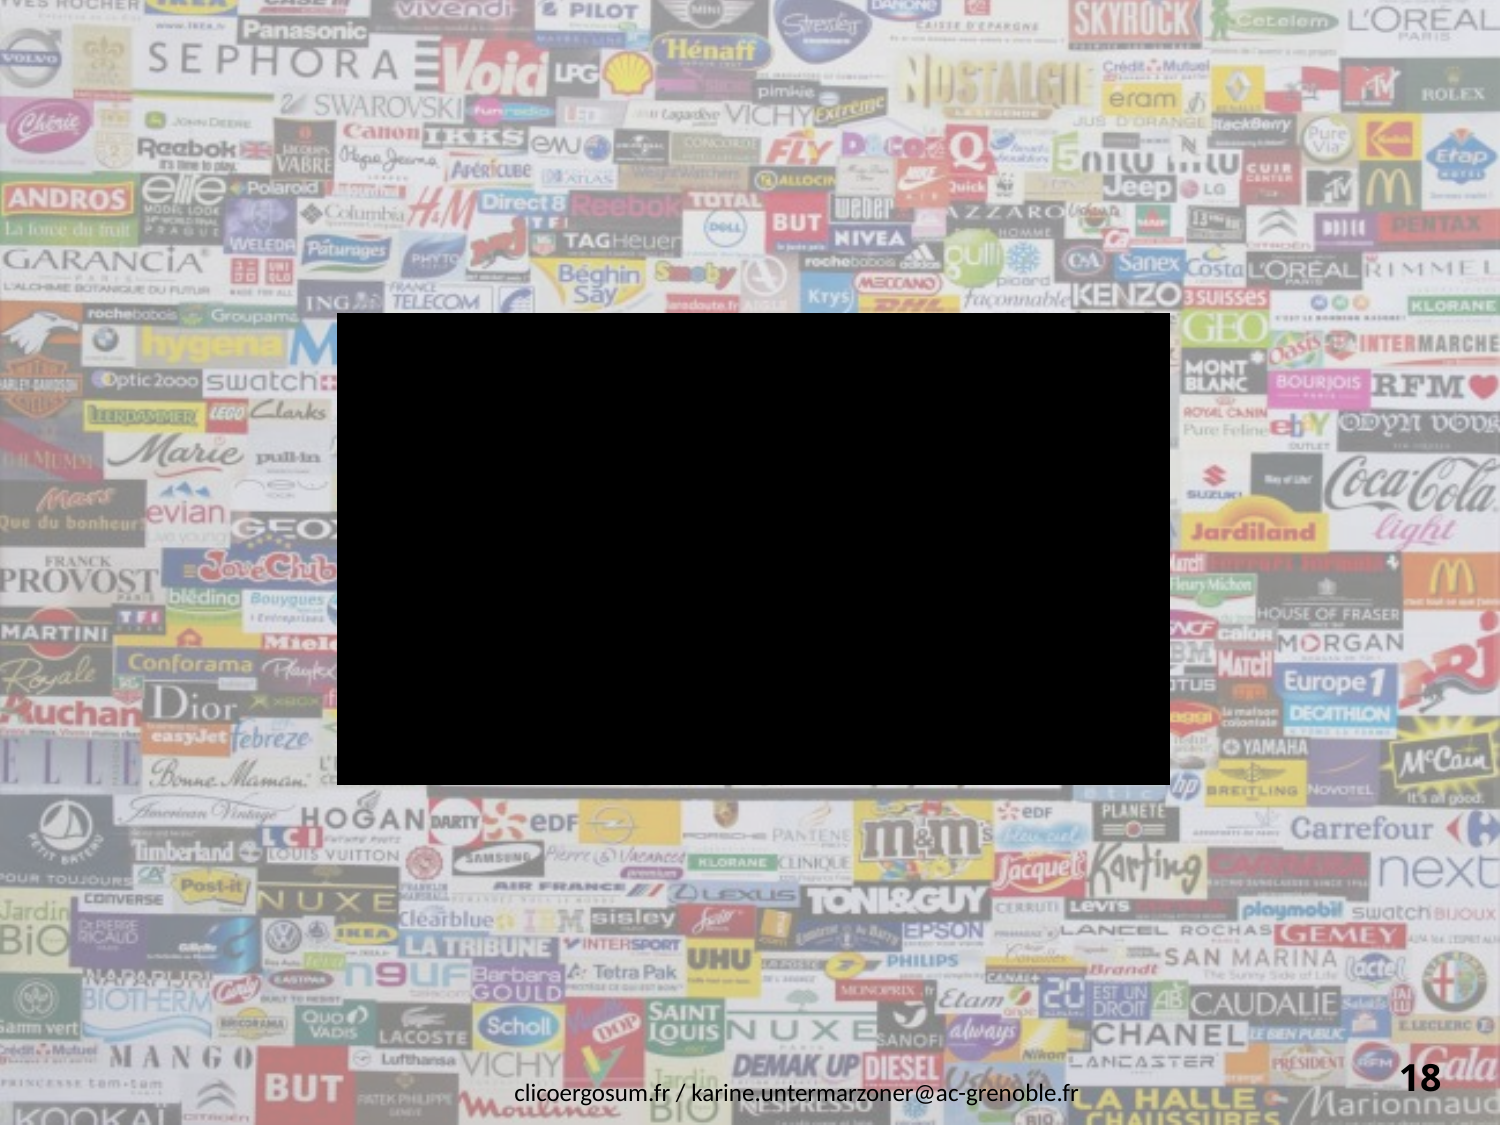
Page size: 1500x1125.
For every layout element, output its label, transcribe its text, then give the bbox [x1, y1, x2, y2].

text_box 18 [1375, 1046, 1465, 1107]
footer clicoergosum.fr / karine.untermarzoner@ac-grenoble.fr [454, 1061, 1140, 1122]
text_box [336, 312, 1171, 786]
